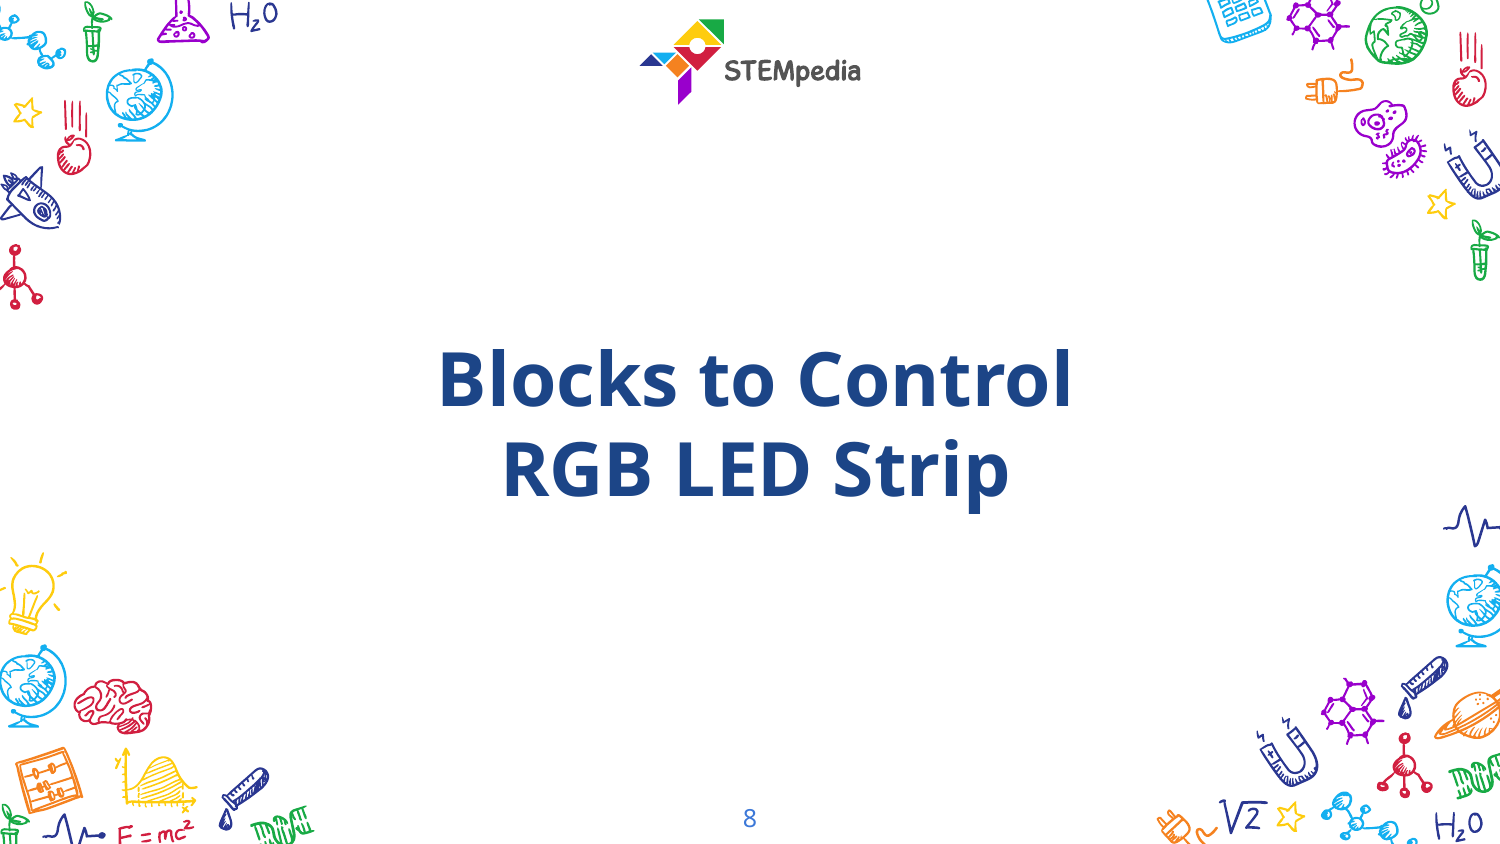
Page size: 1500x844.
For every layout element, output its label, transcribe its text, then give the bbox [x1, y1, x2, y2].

list Blocks to Control RGB LED Strip [354, 354, 1146, 490]
slide_number 8 [705, 796, 795, 844]
